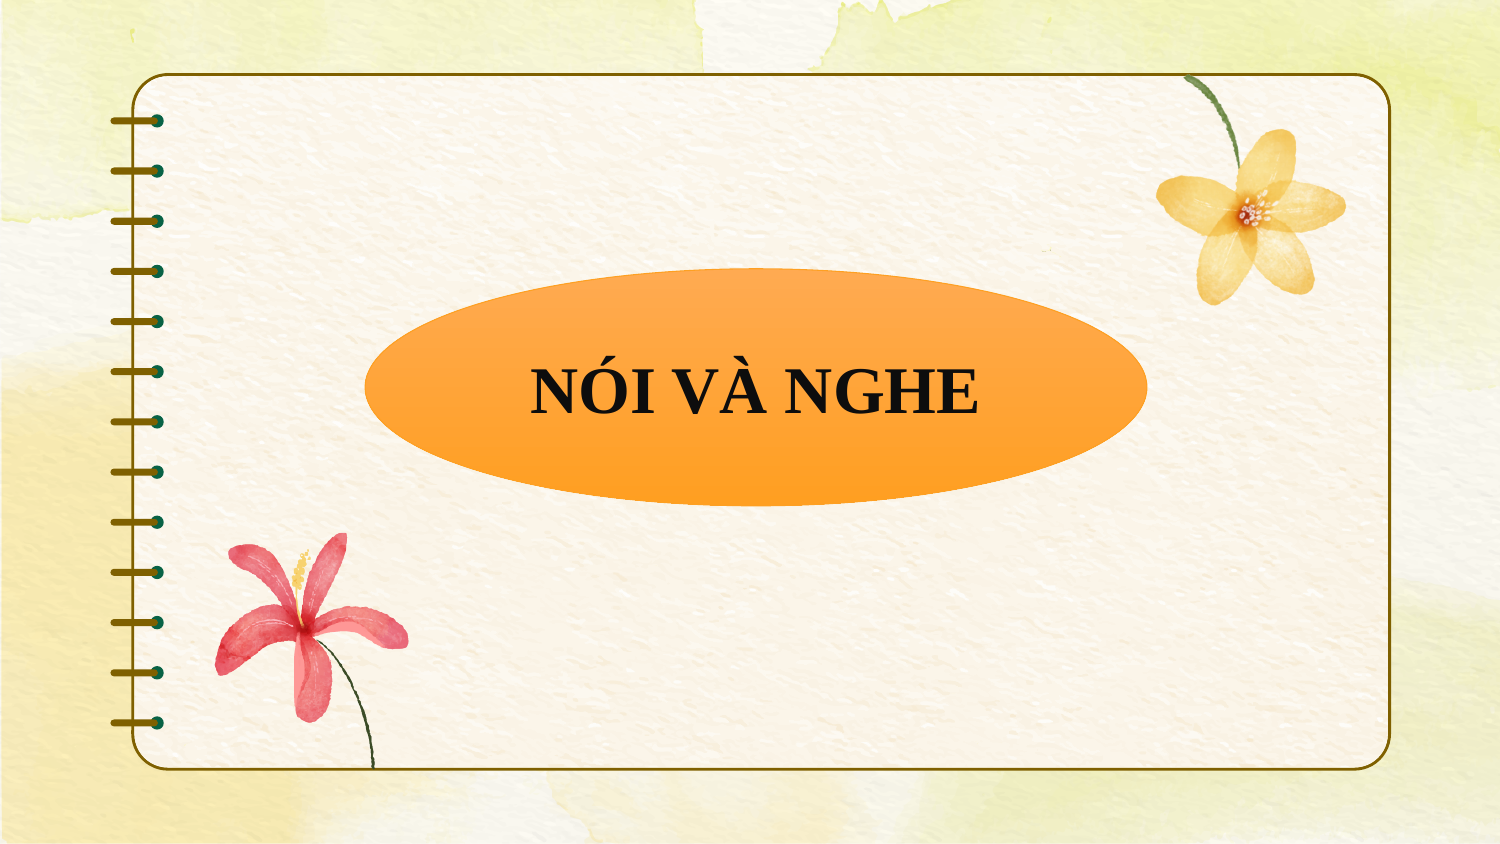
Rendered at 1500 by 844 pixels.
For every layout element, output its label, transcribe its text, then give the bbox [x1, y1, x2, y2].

text_box NÓI VÀ NGHE [365, 268, 1147, 506]
picture [0, 0, 1500, 844]
